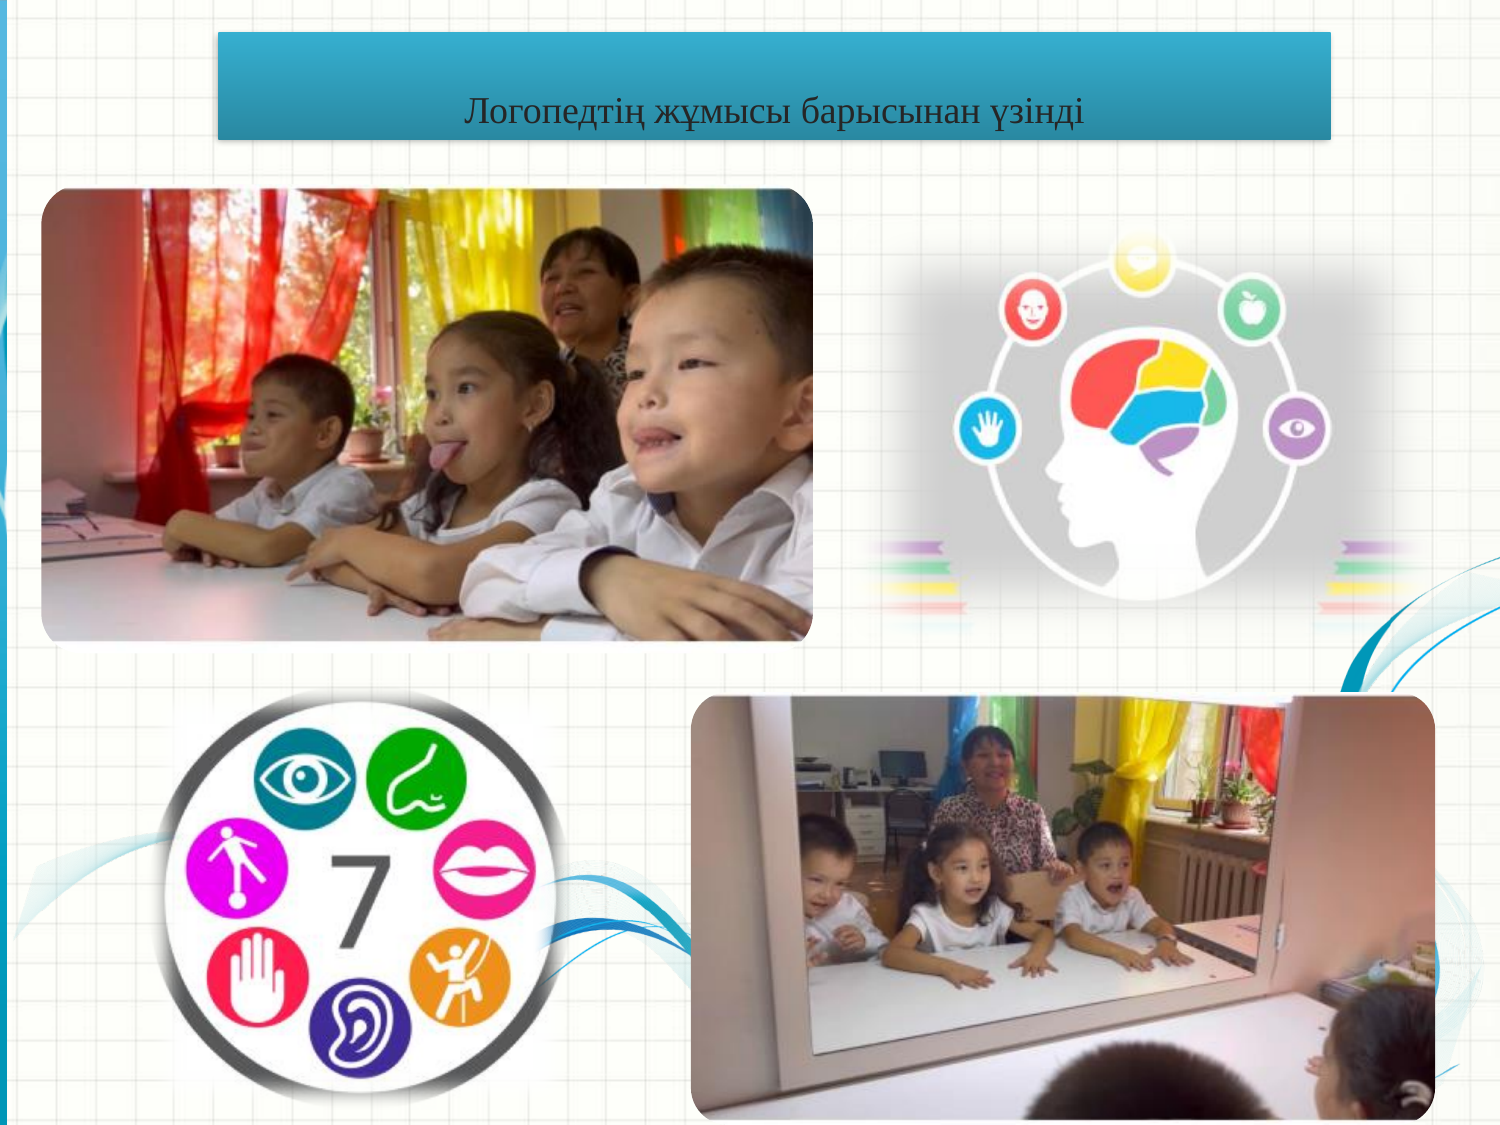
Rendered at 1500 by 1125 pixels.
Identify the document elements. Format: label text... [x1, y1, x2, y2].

picture [0, 0, 1500, 1125]
text_box Логопедтің жұмысы барысынан үзінді [218, 32, 1331, 140]
